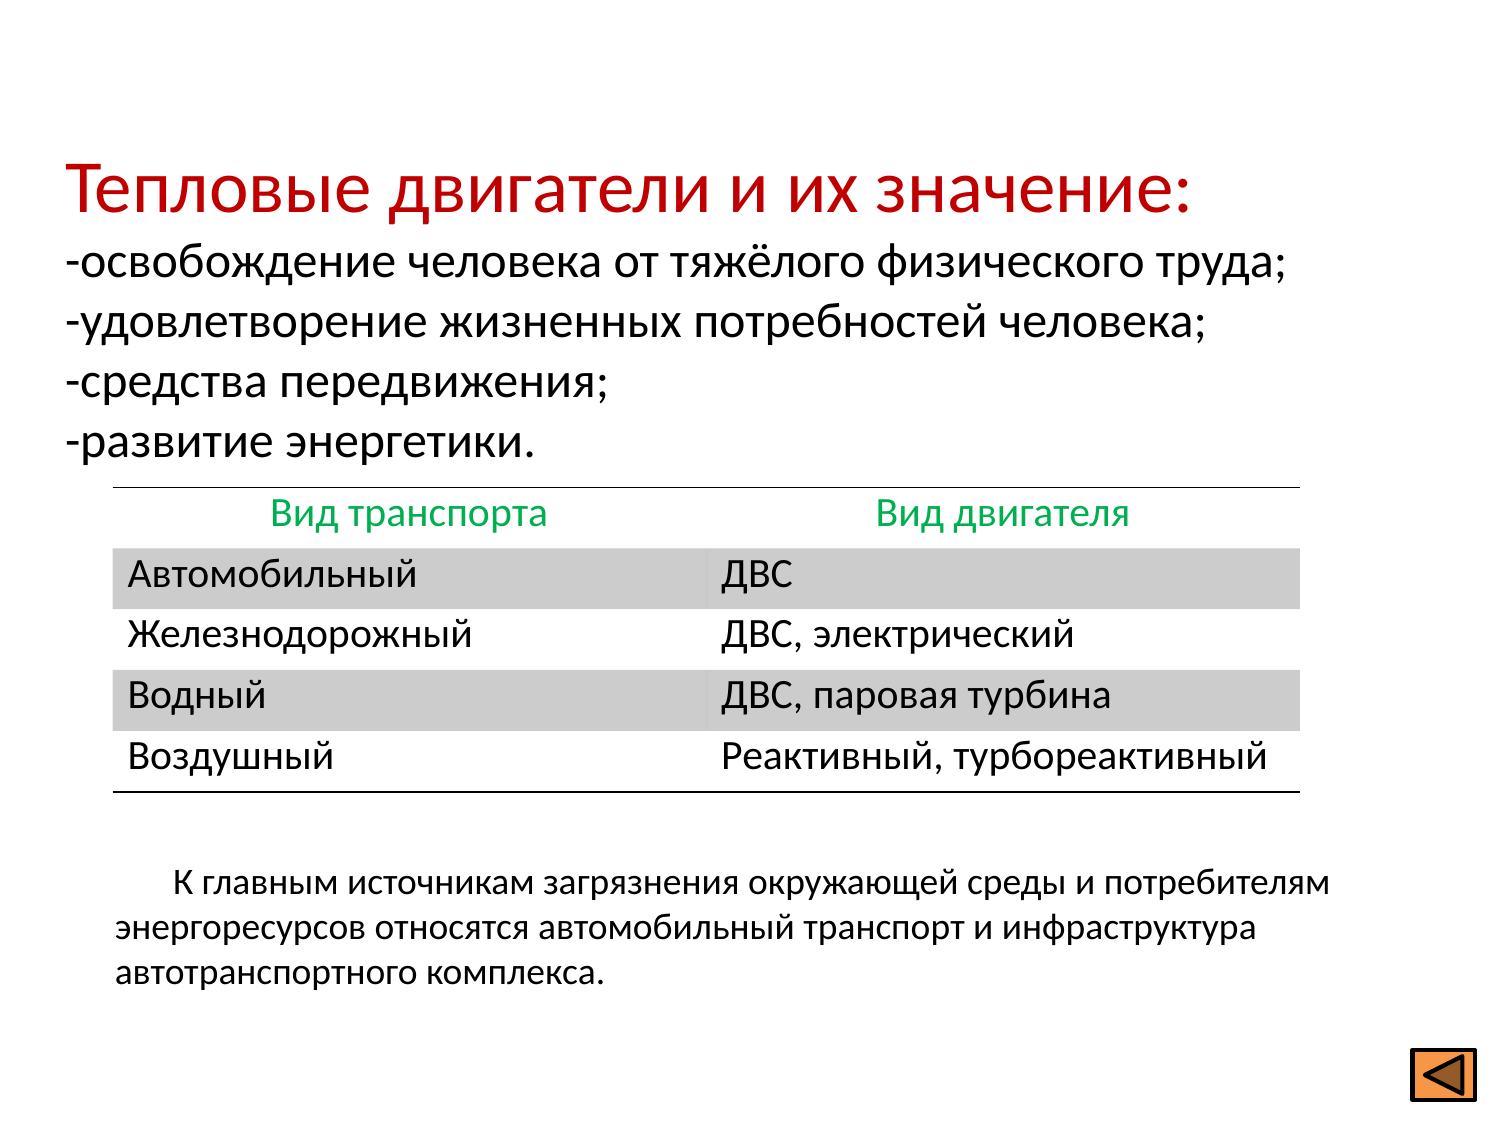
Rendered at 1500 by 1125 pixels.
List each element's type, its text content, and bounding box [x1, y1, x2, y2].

table_cell Железнодорожный [113, 609, 706, 670]
table_cell Воздушный [113, 731, 706, 791]
title Тепловые двигатели и их значение: -освобождение человека от тяжёлого физического труда; -удовлетворение жизненных потребностей человека; -средства передвижения; -развитие энергетики. [50, 99, 1425, 725]
text_box К главным источникам загрязнения окружающей среды и потребителям энергоресурсов относятся автомобильный транспорт и инфраструктура автотранспортного комплекса. [99, 849, 1413, 1000]
table_cell Водный [113, 670, 706, 731]
table_cell ДВС, паровая турбина [706, 670, 1300, 731]
text_box [1410, 1048, 1477, 1102]
table_cell ДВС, электрический [706, 609, 1300, 670]
table_cell Автомобильный [113, 548, 706, 609]
table_cell ДВС [706, 548, 1300, 609]
table_cell Реактивный, турбореактивный [706, 731, 1300, 791]
table_header Вид транспорта [113, 488, 706, 548]
table_header Вид двигателя [706, 488, 1300, 548]
